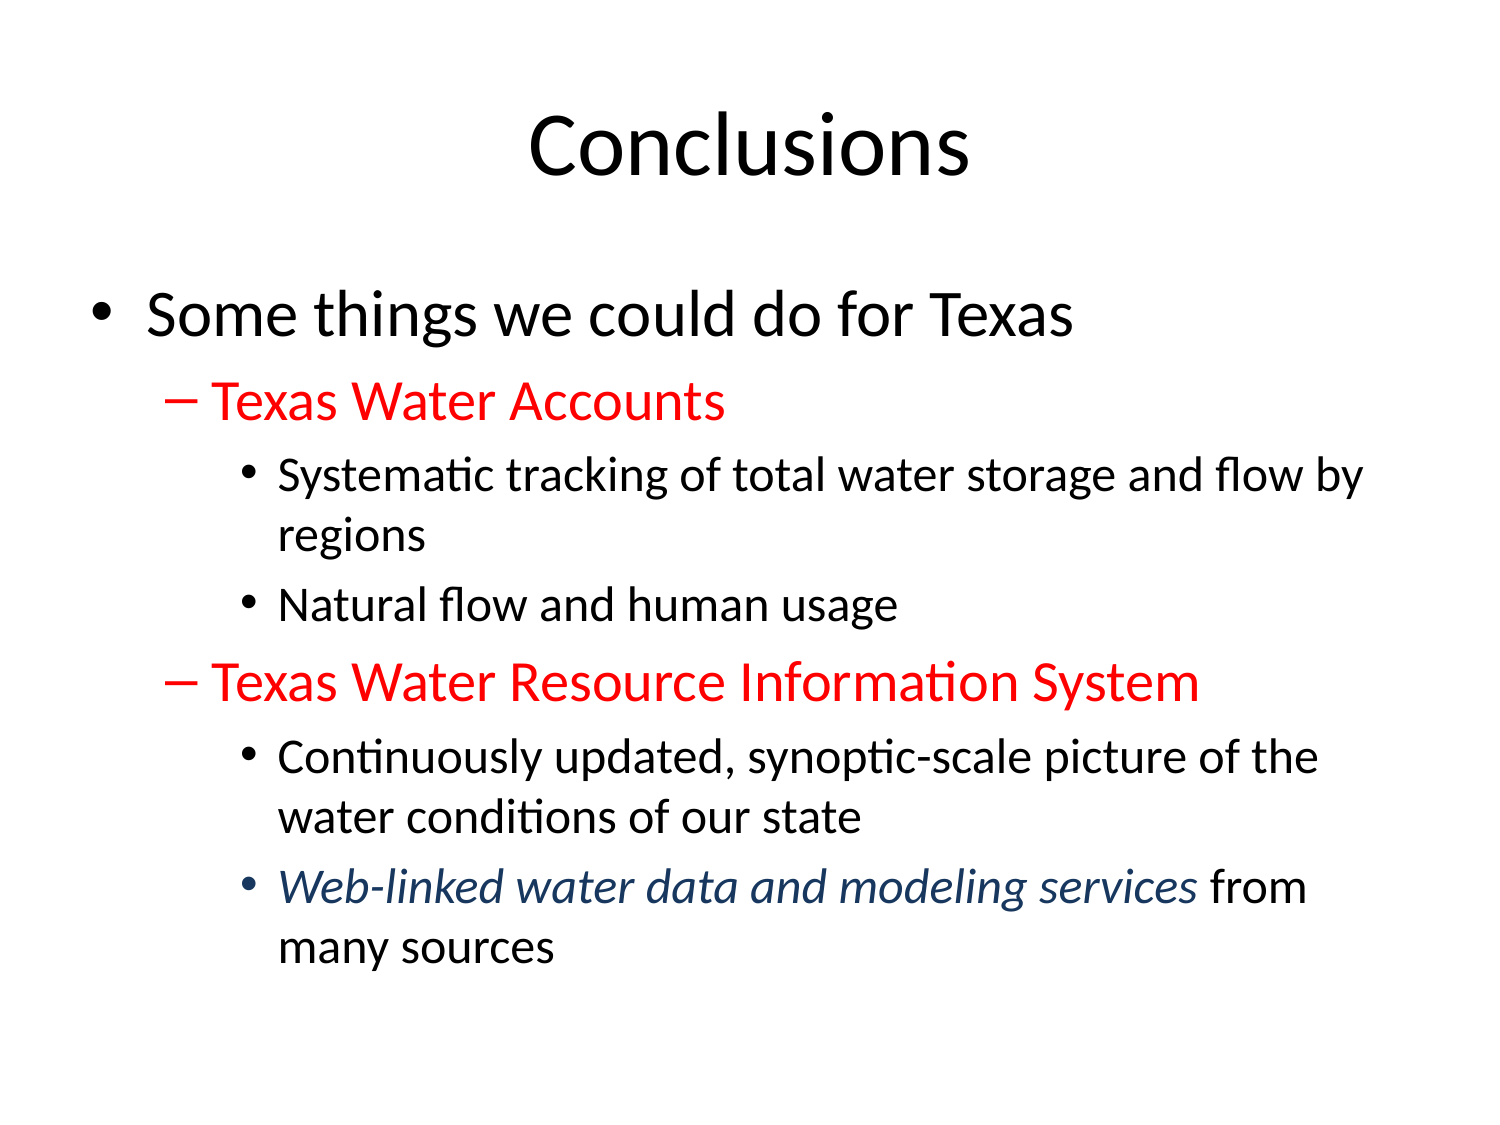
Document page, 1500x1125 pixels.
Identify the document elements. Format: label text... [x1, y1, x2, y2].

title Conclusions [75, 45, 1425, 233]
list Some things we could do for Texas Texas Water Accounts Systematic tracking of total water storage and flow by regions Natural flow and human usage Texas Water Resource Information System Continuously updated, synoptic-scale picture of the water conditions of our state Web-linked water data and modeling services from many sources [75, 262, 1425, 1005]
